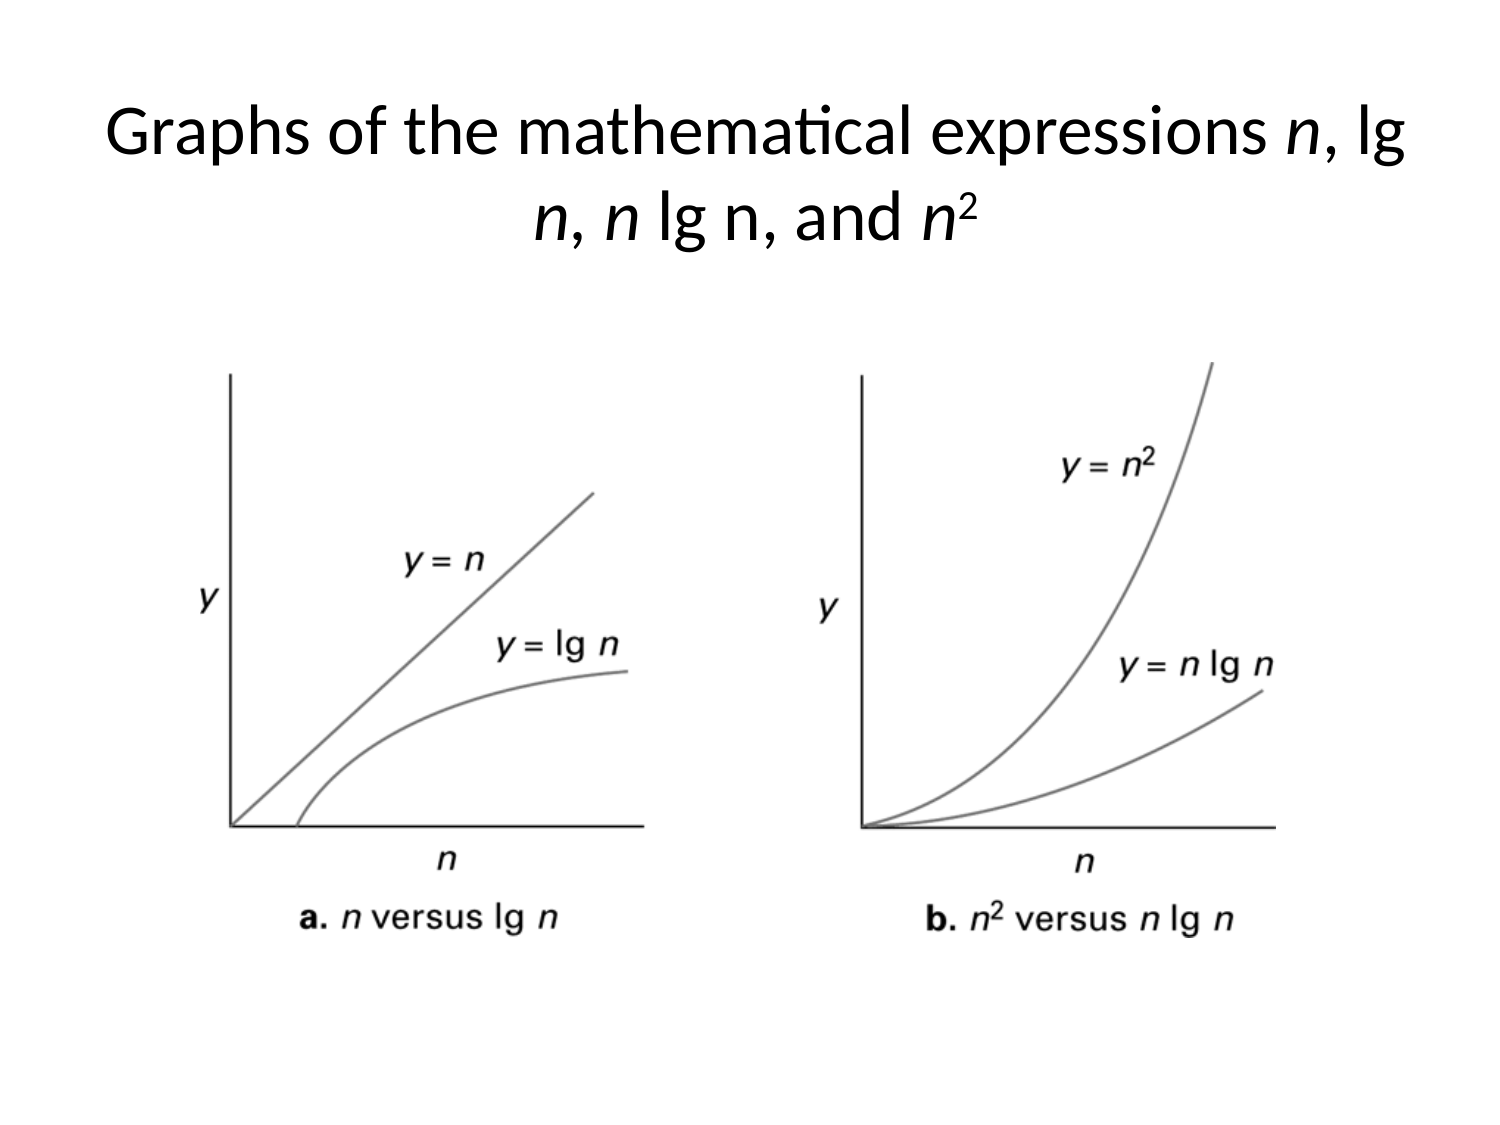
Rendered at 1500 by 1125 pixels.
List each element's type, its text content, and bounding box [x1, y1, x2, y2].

picture [199, 362, 1276, 938]
title Graphs of the mathematical expressions n, lg n, n lg n, and n2 [75, 75, 1438, 263]
